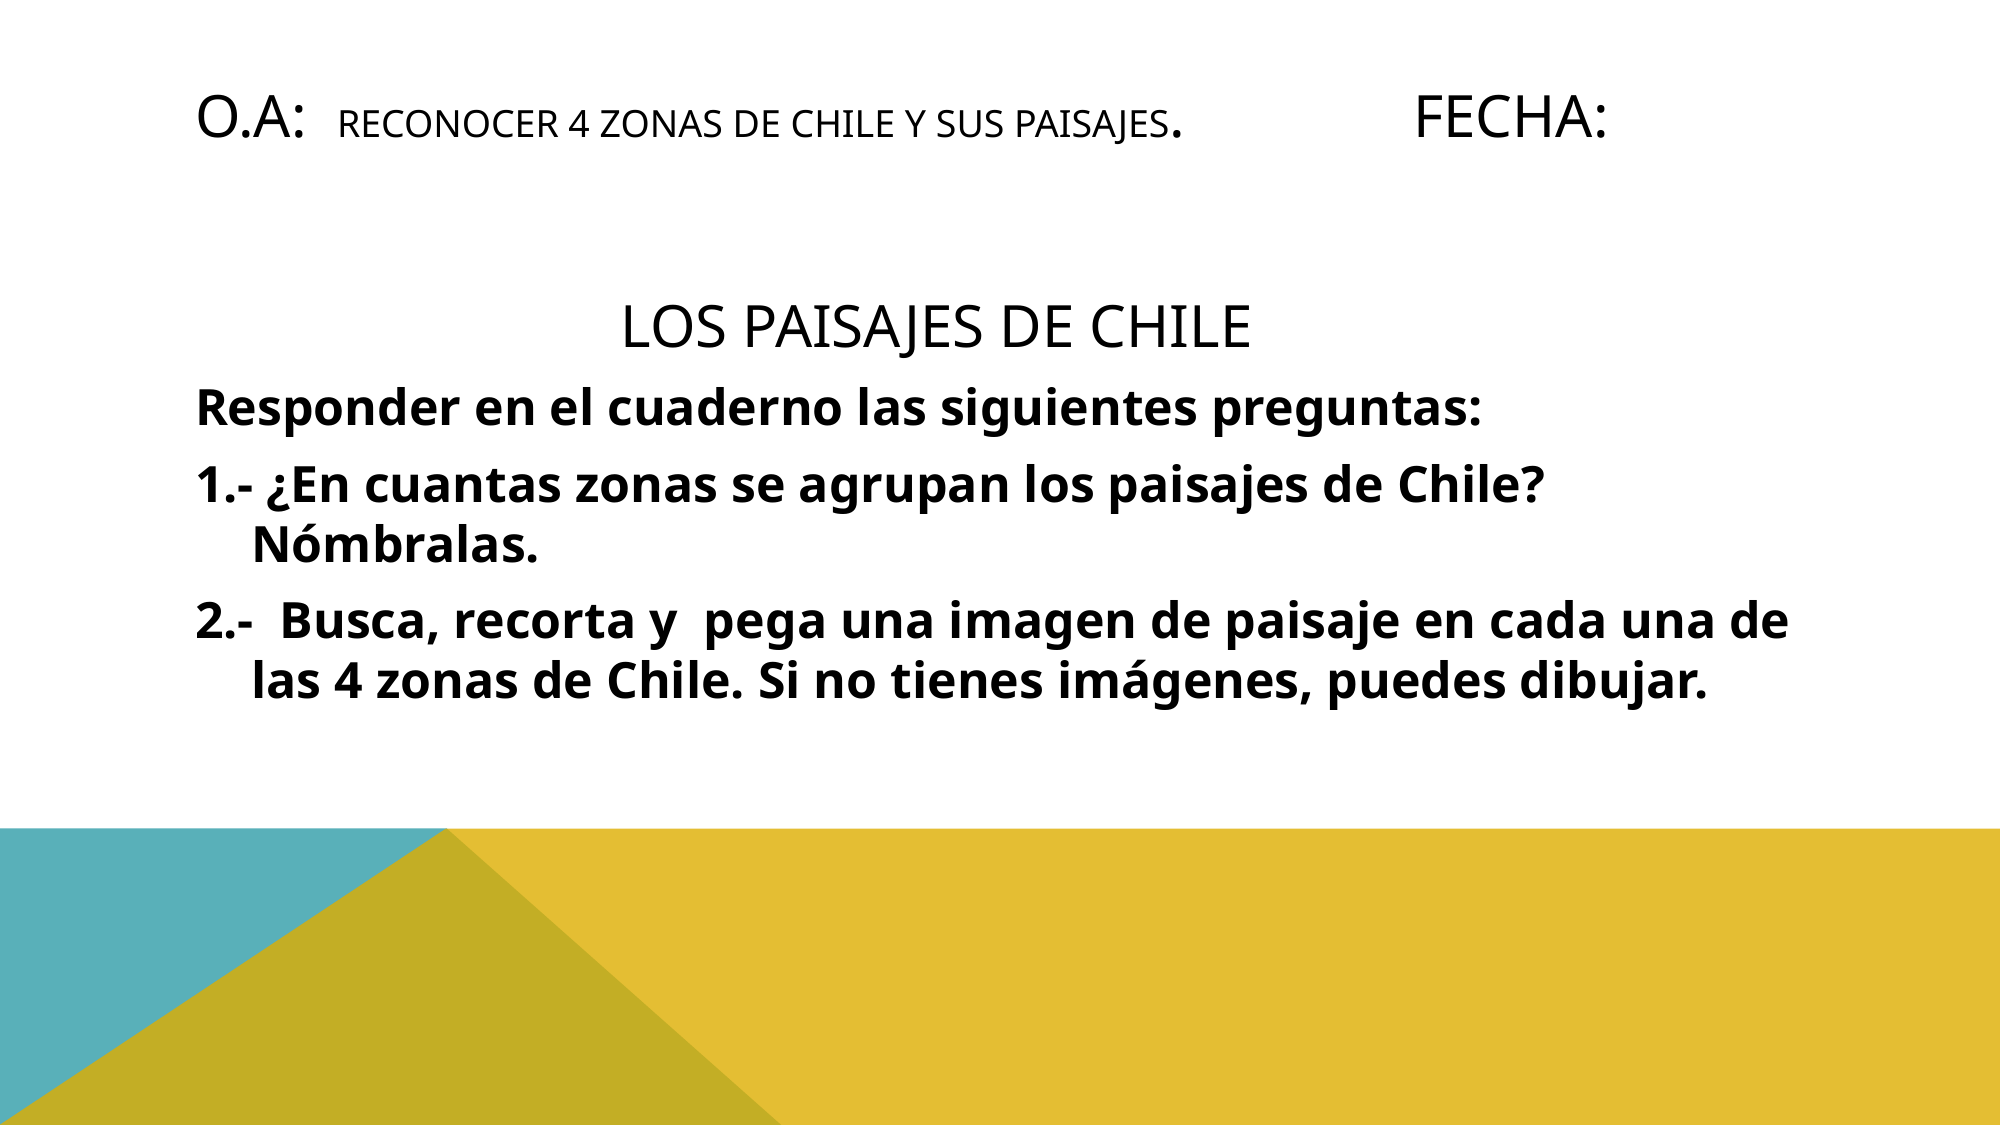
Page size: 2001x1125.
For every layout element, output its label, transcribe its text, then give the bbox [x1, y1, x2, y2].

list Responder en el cuaderno las siguientes preguntas: 1.- ¿En cuantas zonas se agrupan los paisajes de Chile? Nómbralas. 2.- Busca, recorta y pega una imagen de paisaje en cada una de las 4 zonas de Chile. Si no tienes imágenes, puedes dibujar. [180, 368, 1825, 802]
title O.A: reconocer 4 zonas de chile y sus paisajes. Fecha: Los paisajes de chile [180, 0, 1825, 368]
